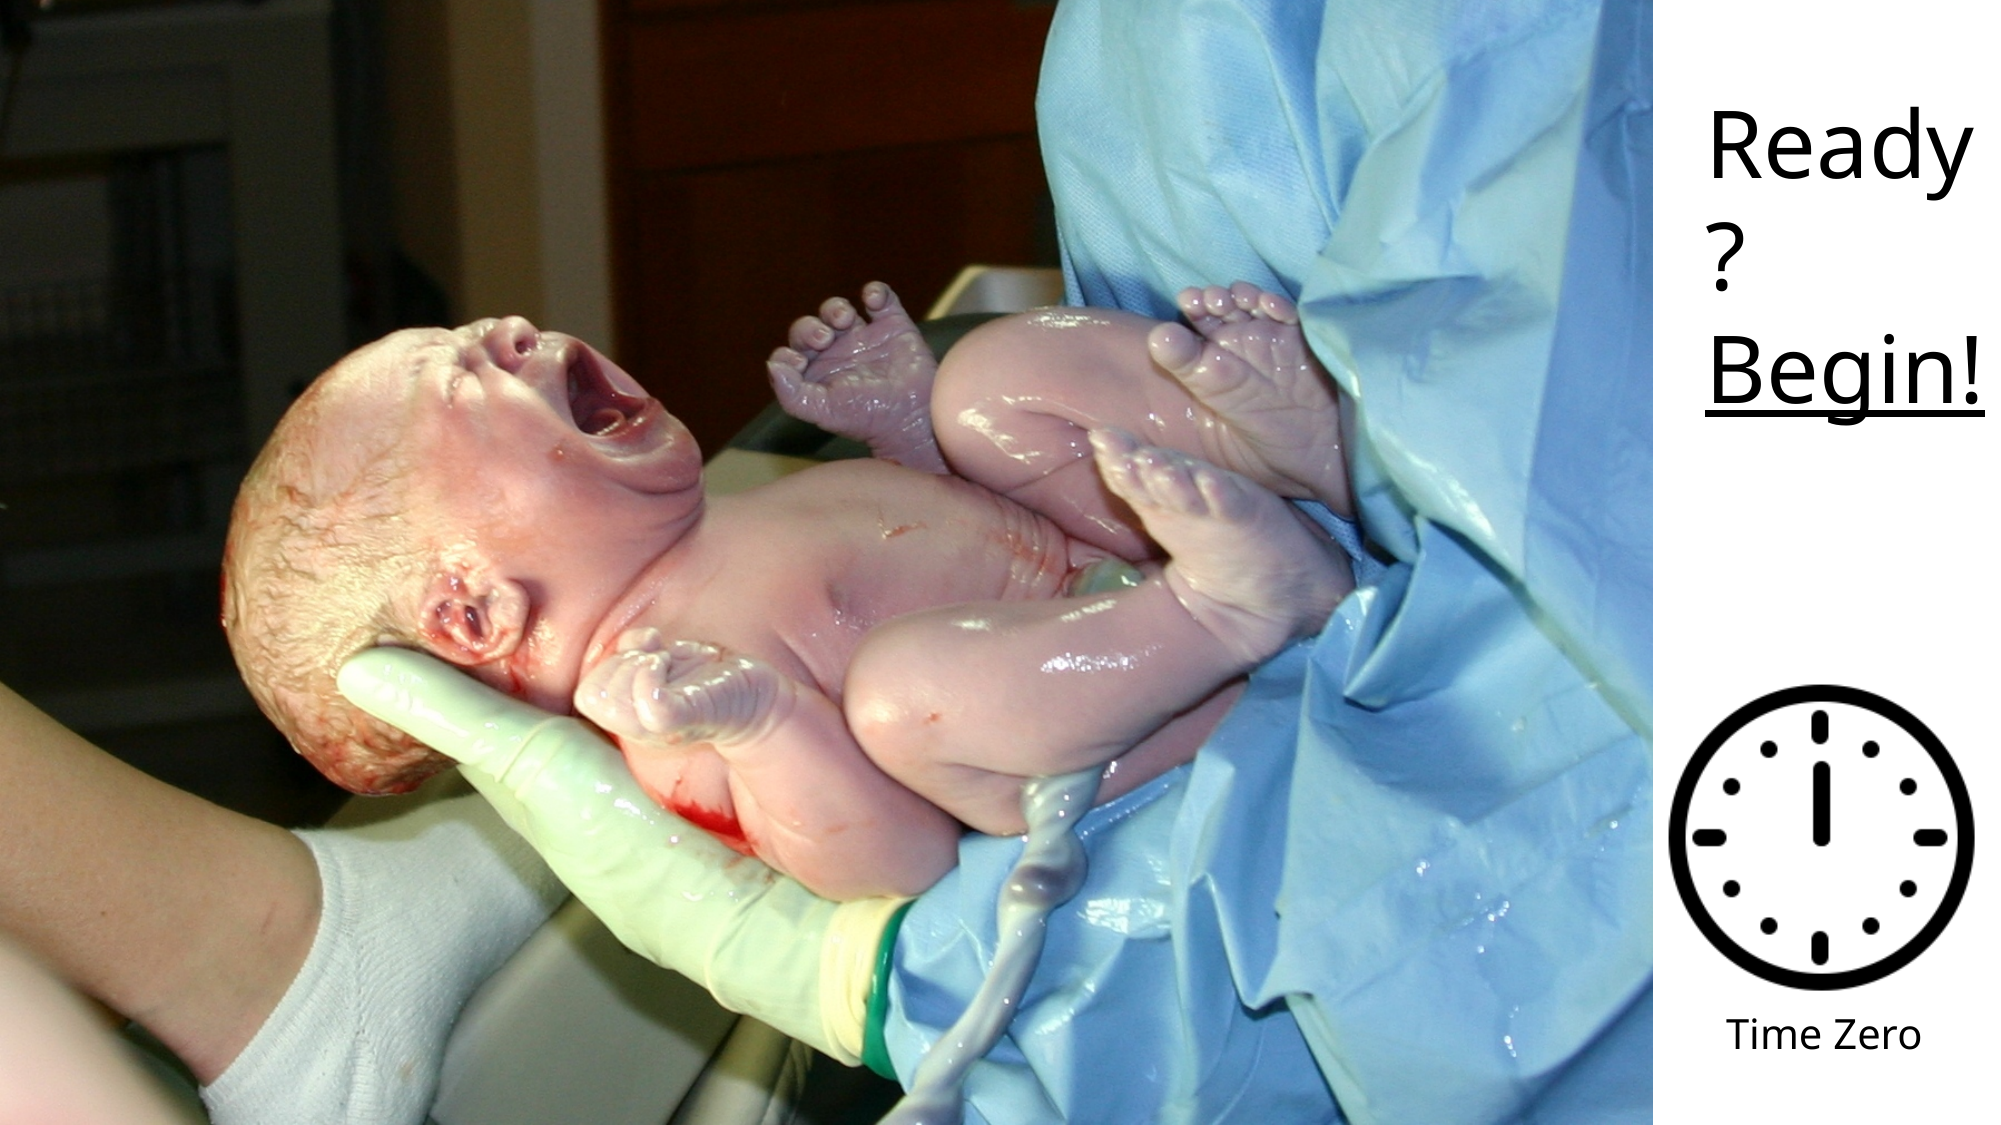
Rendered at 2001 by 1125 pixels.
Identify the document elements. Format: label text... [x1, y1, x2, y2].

picture [0, 0, 1992, 1125]
text_box Time Zero [1711, 1000, 2000, 1066]
text_box Ready? Begin! [1690, 76, 2000, 430]
